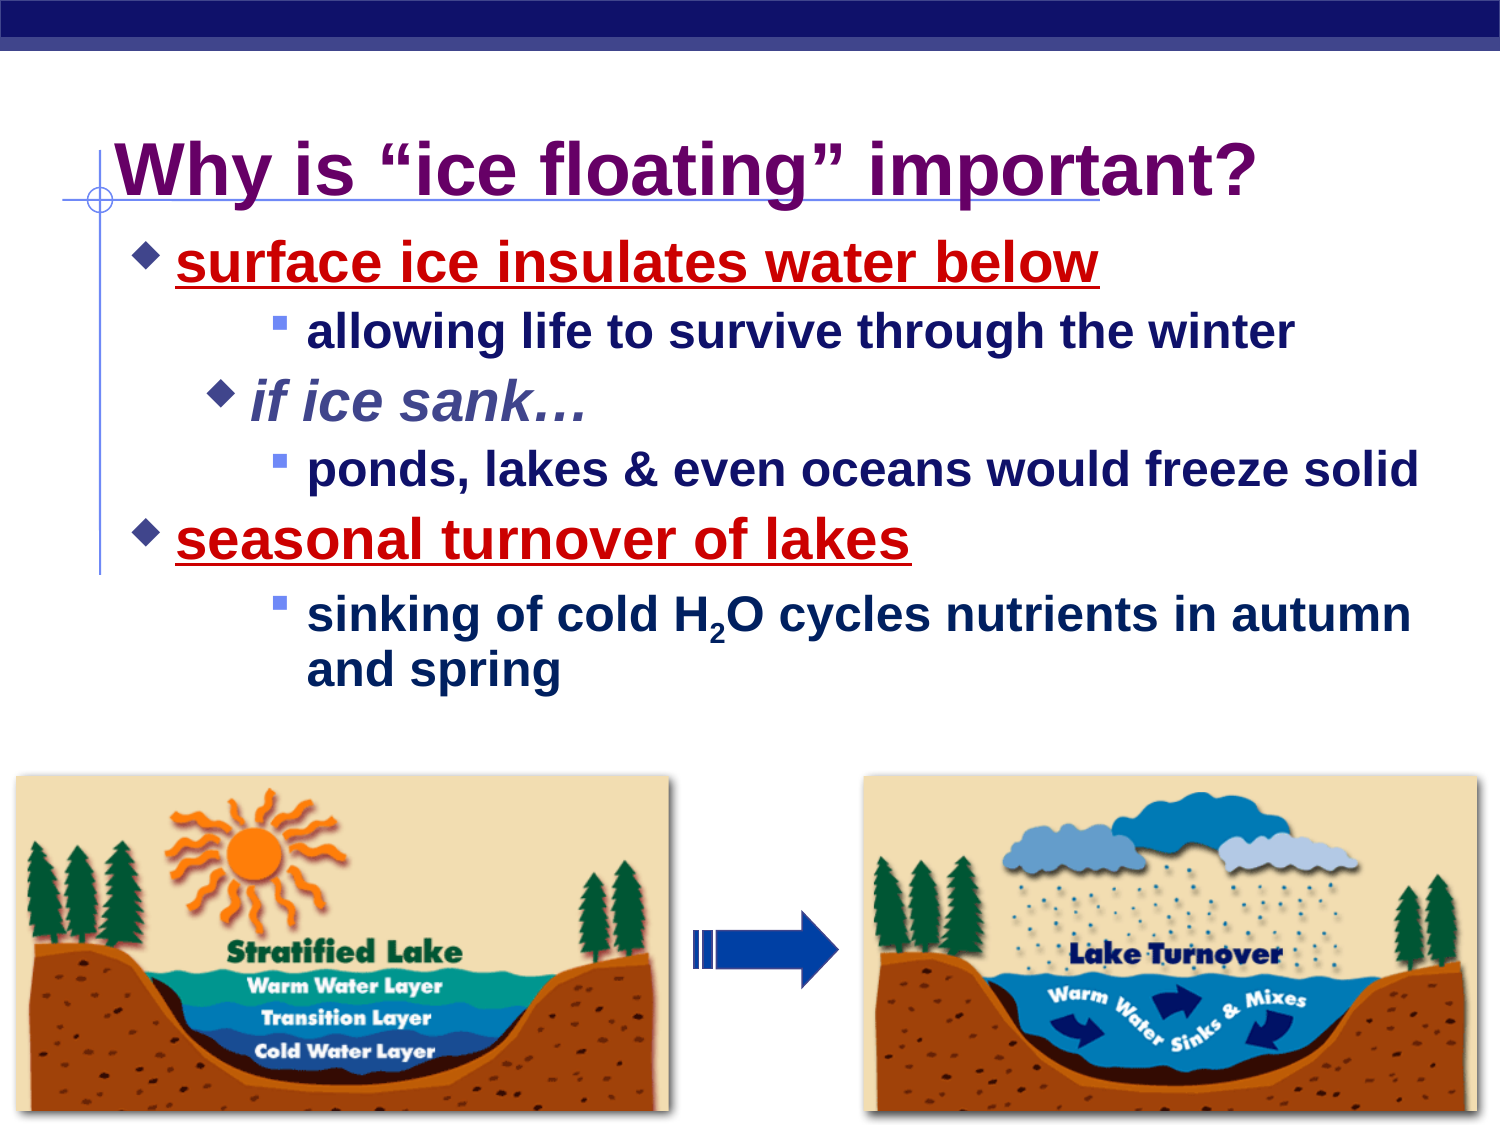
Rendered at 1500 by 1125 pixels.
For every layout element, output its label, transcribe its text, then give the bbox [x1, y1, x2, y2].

picture [15, 775, 669, 1111]
text_box [702, 930, 712, 969]
title Why is “ice floating” important? [99, 112, 1376, 238]
text_box [716, 911, 839, 988]
text_box surface ice insulates water below allowing life to survive through the winter if ice sank… ponds, lakes & even oceans would freeze solid seasonal turnover of lakes sinking of cold H2O cycles nutrients in autumn and spring [113, 224, 1500, 768]
text_box [694, 930, 699, 969]
picture [863, 775, 1478, 1111]
